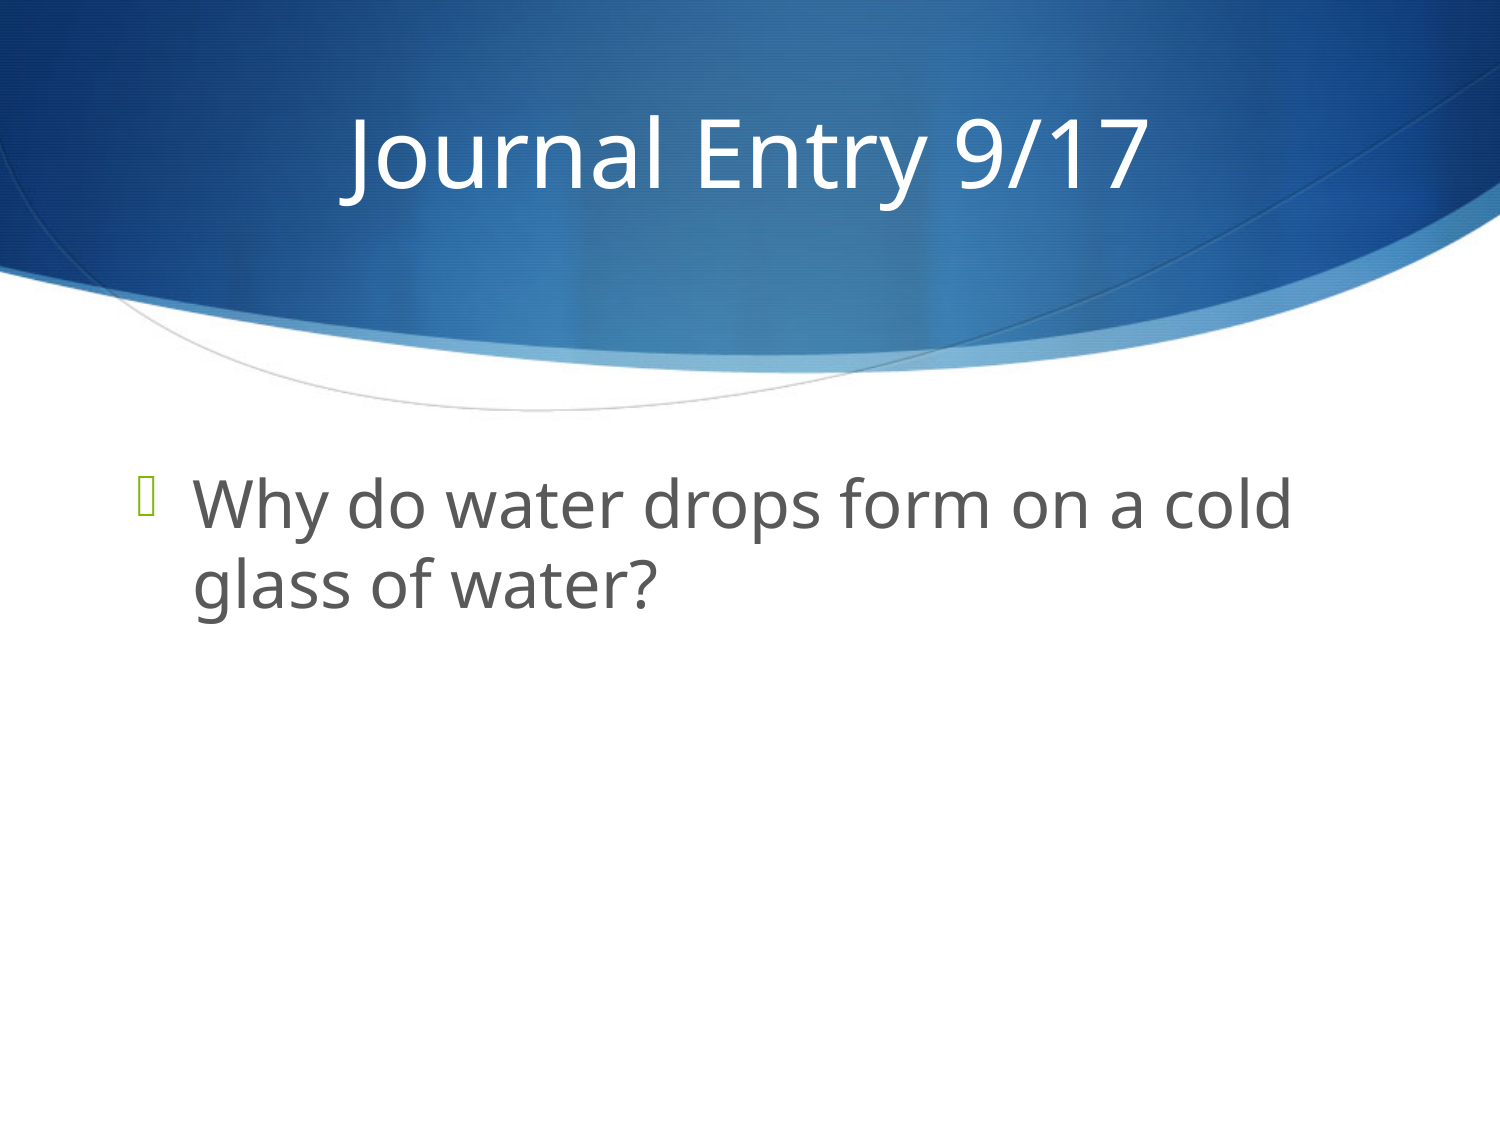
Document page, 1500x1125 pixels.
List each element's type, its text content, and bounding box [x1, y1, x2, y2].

list Why do water drops form on a cold glass of water? [121, 454, 1379, 991]
picture [0, 0, 1500, 1125]
title Journal Entry 9/17 [75, 56, 1425, 245]
